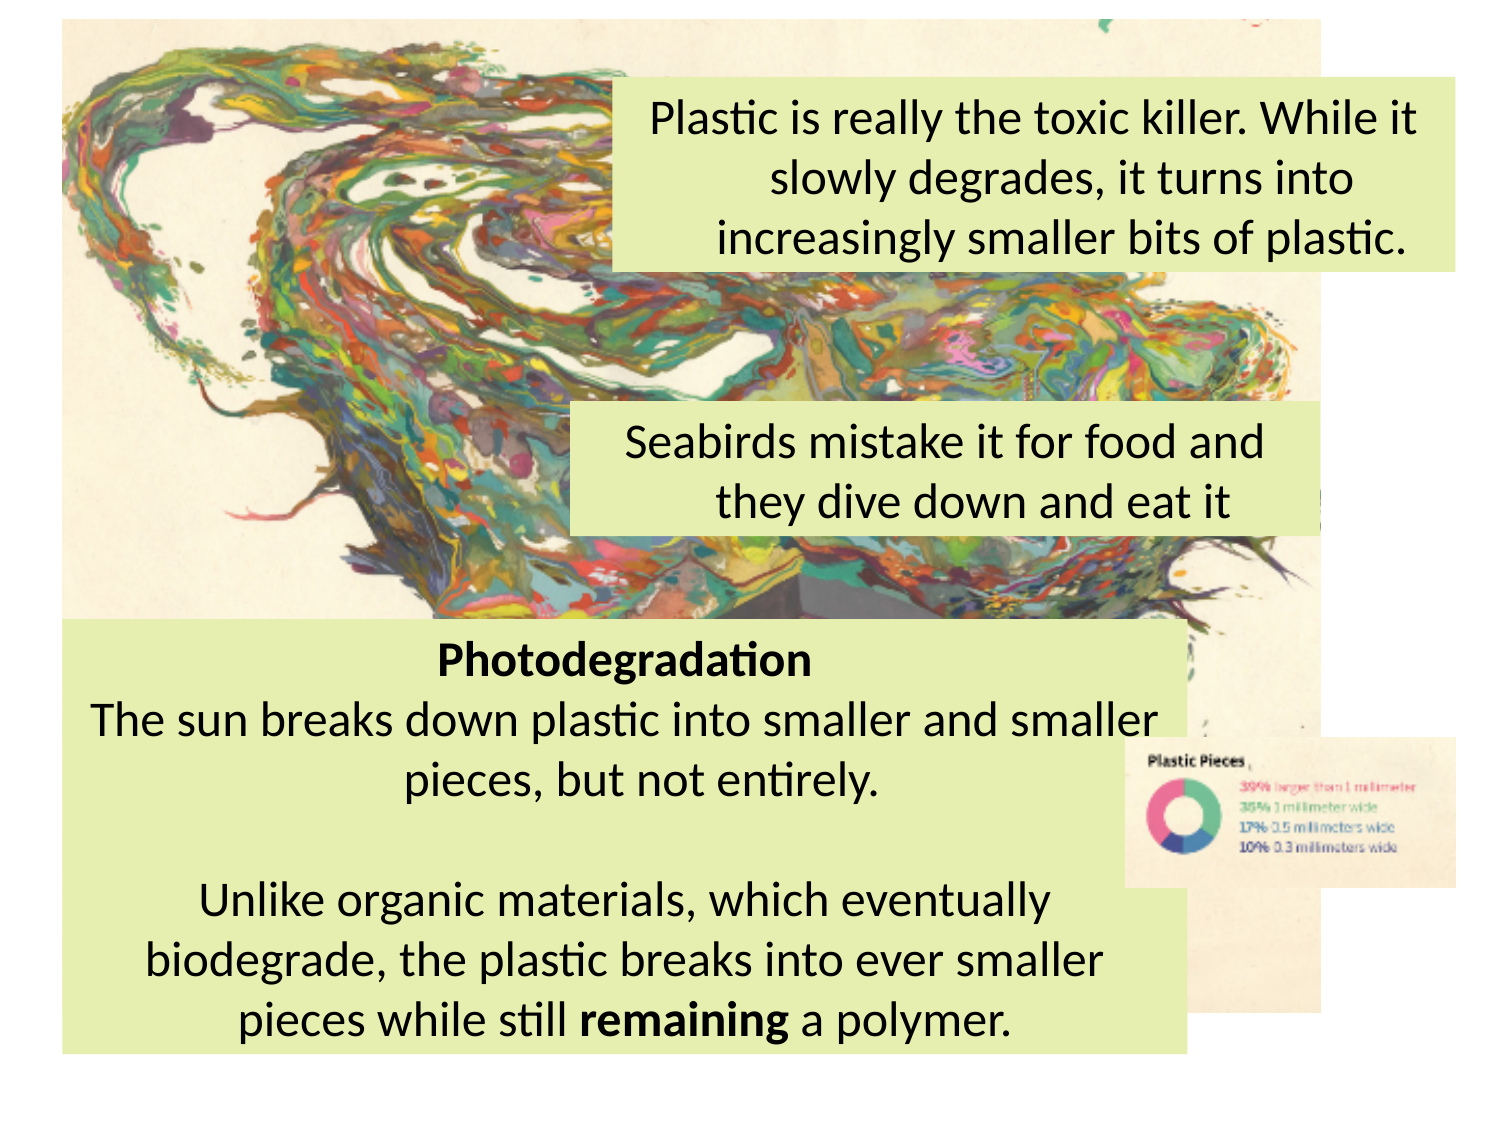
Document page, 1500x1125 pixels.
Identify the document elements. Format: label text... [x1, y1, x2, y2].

text_box Plastic is really the toxic killer. While it slowly degrades, it turns into increasingly smaller bits of plastic. [1325, 76, 1456, 272]
picture [62, 19, 1456, 1013]
text_box Photodegradation The sun breaks down plastic into smaller and smaller pieces, but not entirely. Unlike organic materials, which eventually biodegrade, the plastic breaks into ever smaller pieces while still remaining a polymer. [62, 1021, 1188, 1055]
